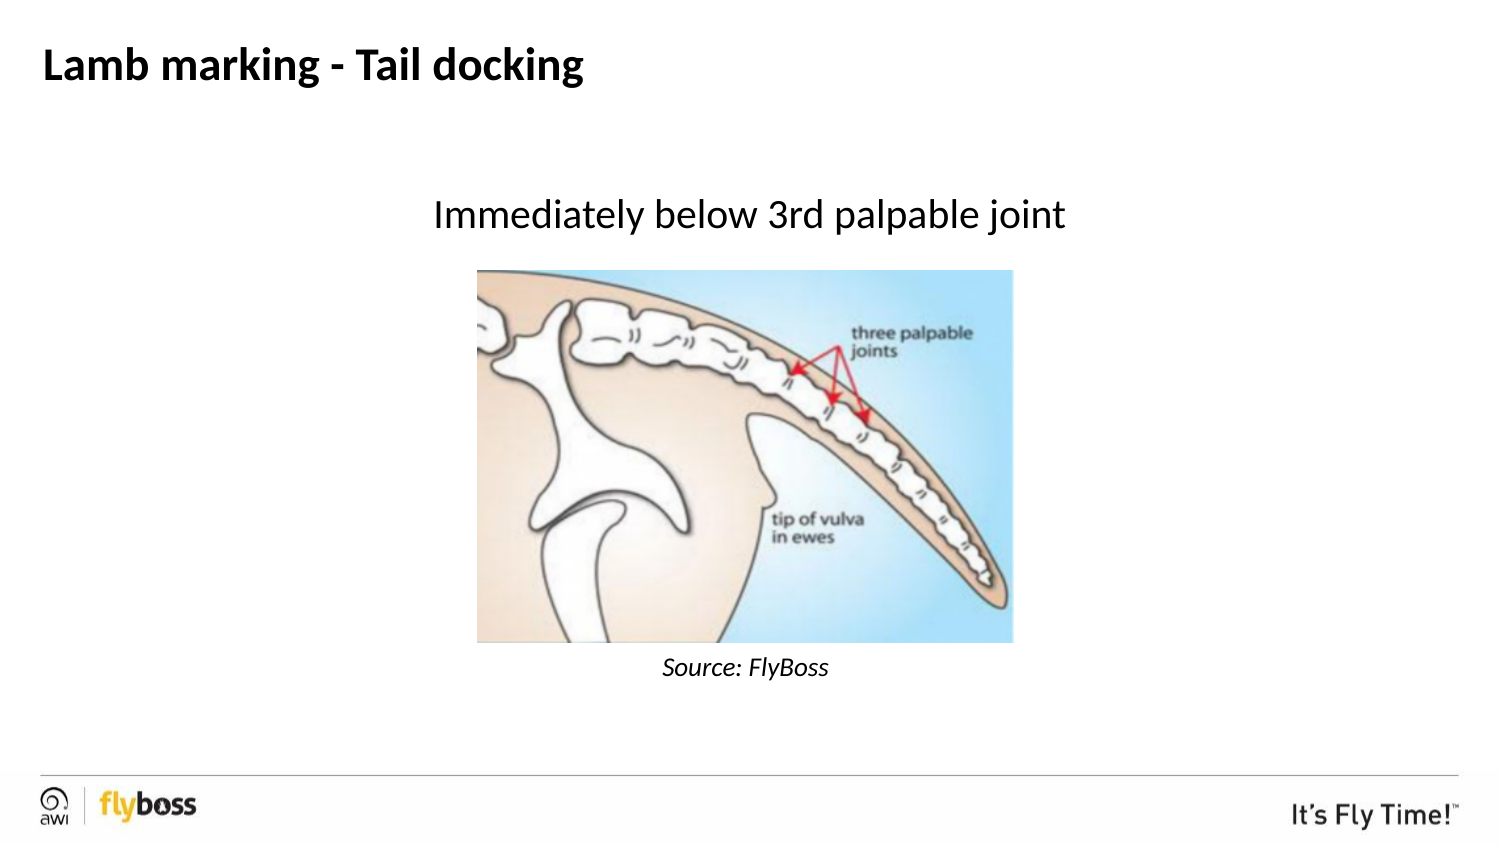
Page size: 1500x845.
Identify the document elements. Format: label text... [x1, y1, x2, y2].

picture [0, 770, 1500, 845]
title Lamb marking - Tail docking [28, 0, 1322, 133]
text_box Source: FlyBoss [477, 643, 1014, 690]
picture [477, 270, 1014, 643]
list Immediately below 3rd palpable joint [0, 178, 1500, 342]
